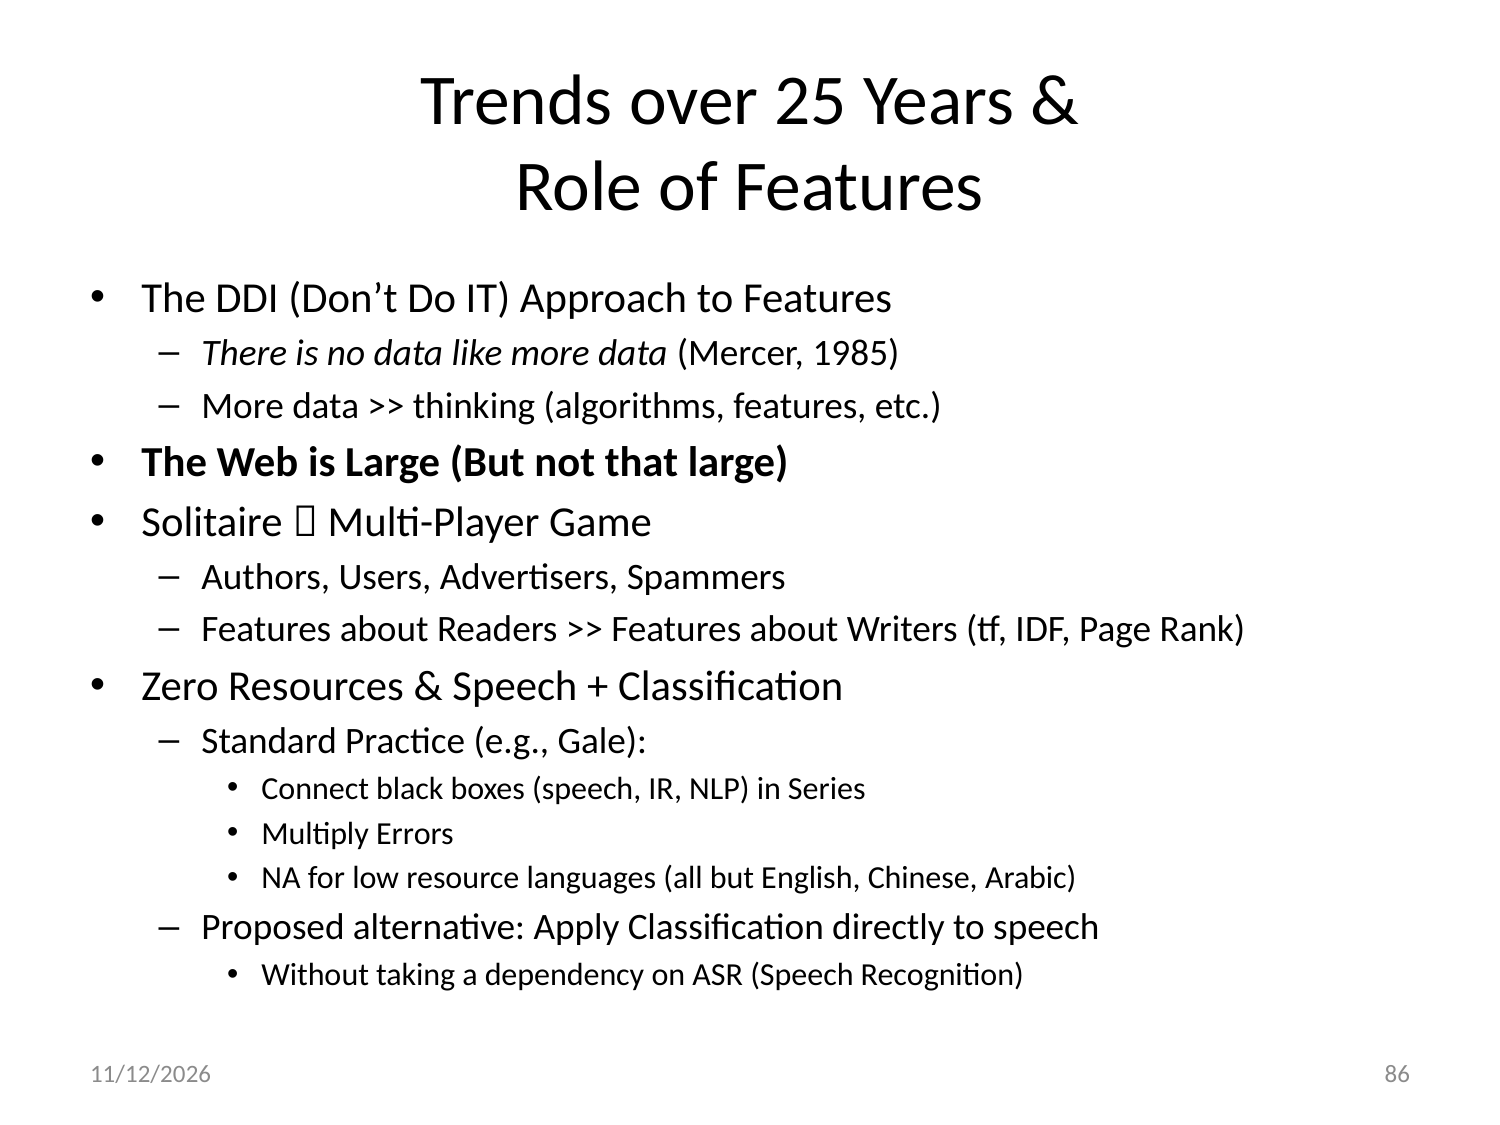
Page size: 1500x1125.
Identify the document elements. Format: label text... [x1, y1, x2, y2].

title Trends over 25 Years & Role of Features [75, 45, 1425, 233]
list The DDI (Don’t Do IT) Approach to Features There is no data like more data (Mercer, 1985) More data >> thinking (algorithms, features, etc.) The Web is Large (But not that large) Solitaire  Multi-Player Game Authors, Users, Advertisers, Spammers Features about Readers >> Features about Writers (tf, IDF, Page Rank) Zero Resources & Speech + Classification Standard Practice (e.g., Gale): Connect black boxes (speech, IR, NLP) in Series Multiply Errors NA for low resource languages (all but English, Chinese, Arabic) Proposed alternative: Apply Classification directly to speech Without taking a dependency on ASR (Speech Recognition) [75, 262, 1425, 1005]
slide_number 86 [1074, 1042, 1425, 1103]
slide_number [75, 1042, 425, 1103]
